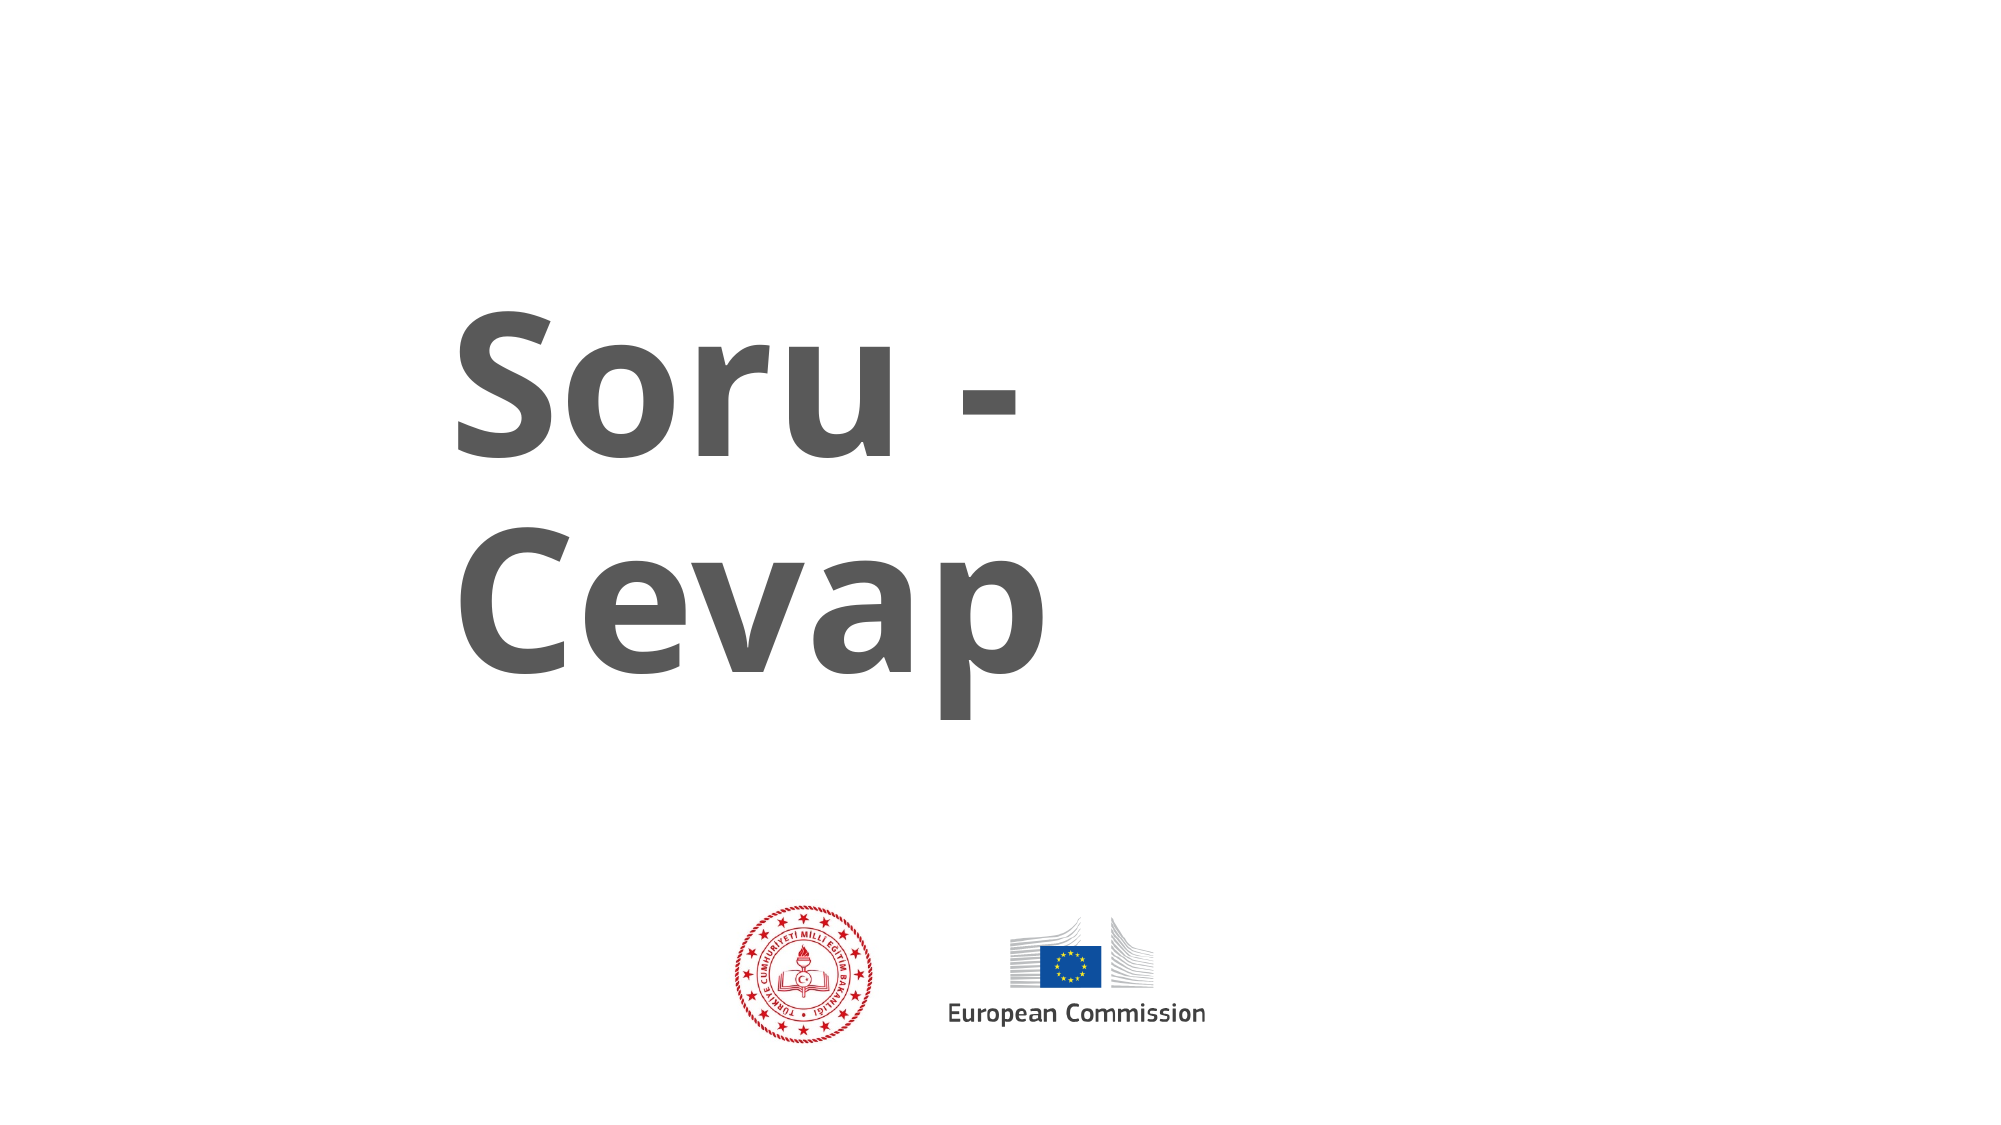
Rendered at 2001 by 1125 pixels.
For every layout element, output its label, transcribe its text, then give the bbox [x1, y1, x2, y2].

title Soru - Cevap [434, 391, 1550, 609]
picture [671, 899, 1222, 1048]
